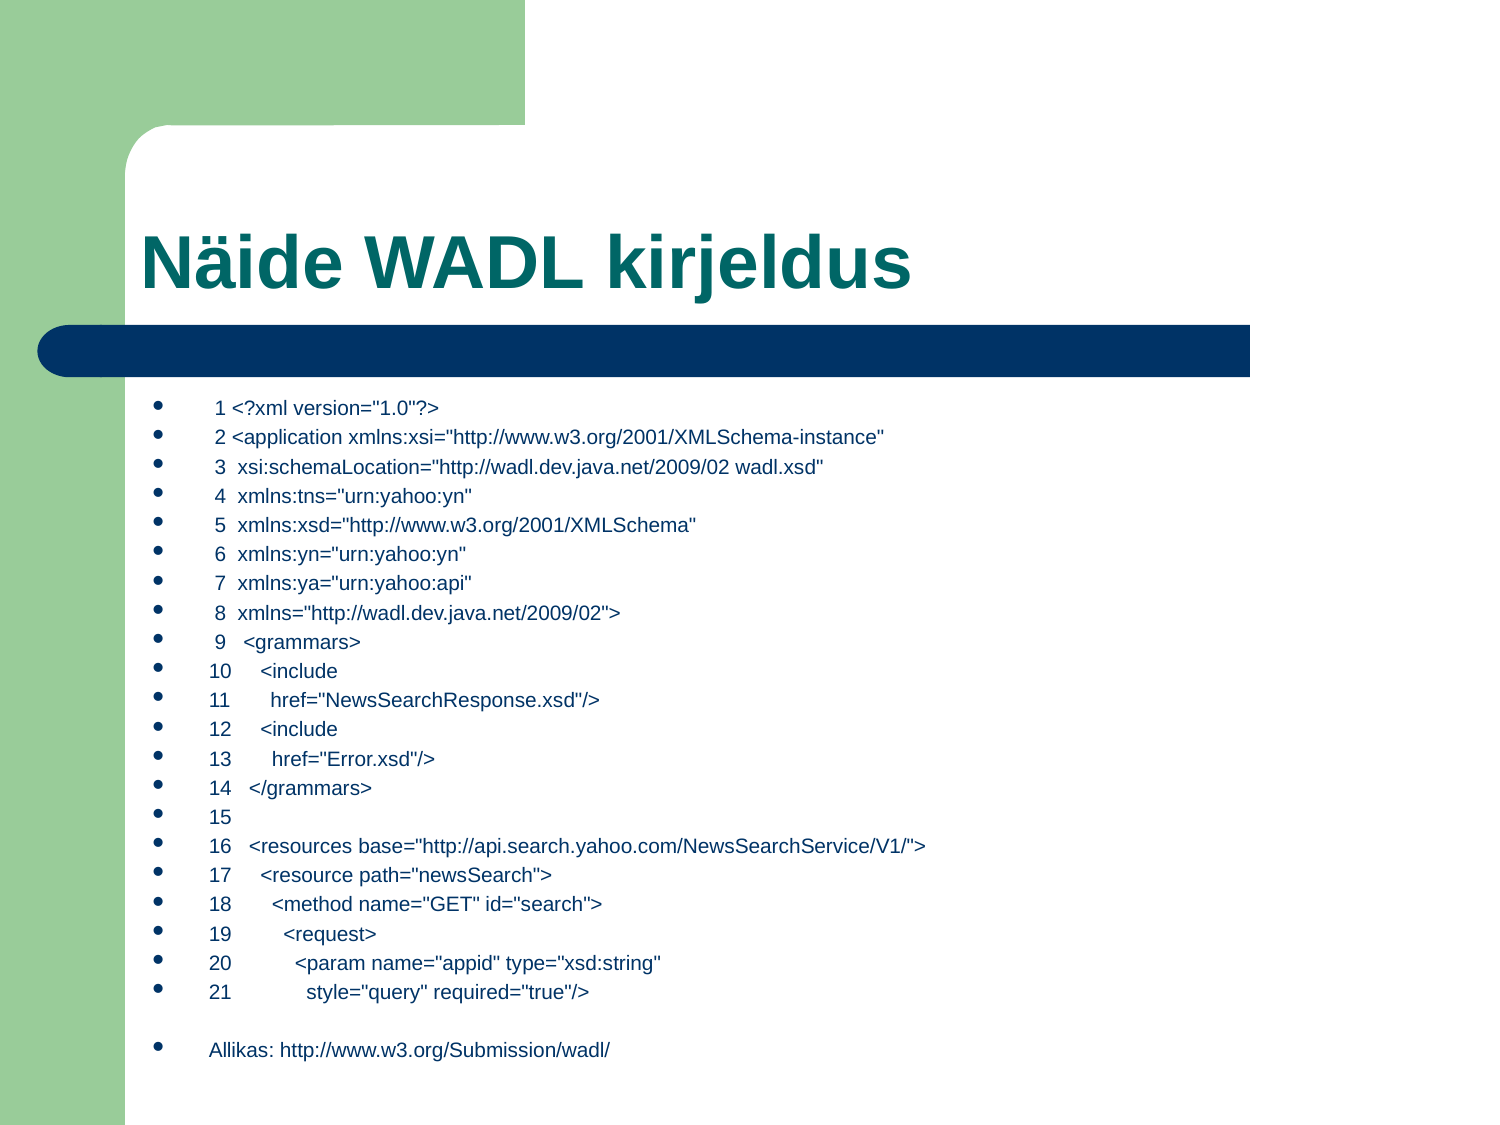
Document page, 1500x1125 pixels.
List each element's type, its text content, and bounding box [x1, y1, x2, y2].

list 1 <?xml version="1.0"?> 2 <application xmlns:xsi="http://www.w3.org/2001/XMLSchema-instance" 3 xsi:schemaLocation="http://wadl.dev.java.net/2009/02 wadl.xsd" 4 xmlns:tns="urn:yahoo:yn" 5 xmlns:xsd="http://www.w3.org/2001/XMLSchema" 6 xmlns:yn="urn:yahoo:yn" 7 xmlns:ya="urn:yahoo:api" 8 xmlns="http://wadl.dev.java.net/2009/02"> 9 <grammars> 10 <include 11 href="NewsSearchResponse.xsd"/> 12 <include 13 href="Error.xsd"/> 14 </grammars> 15 16 <resources base="http://api.search.yahoo.com/NewsSearchService/V1/"> 17 <resource path="newsSearch"> 18 <method name="GET" id="search"> 19 <request> 20 <param name="appid" type="xsd:string" 21 style="query" required="true"/> Allikas: http://www.w3.org/Submission/wadl/ [137, 387, 1400, 1076]
title Näide WADL kirjeldus [124, 124, 1426, 313]
